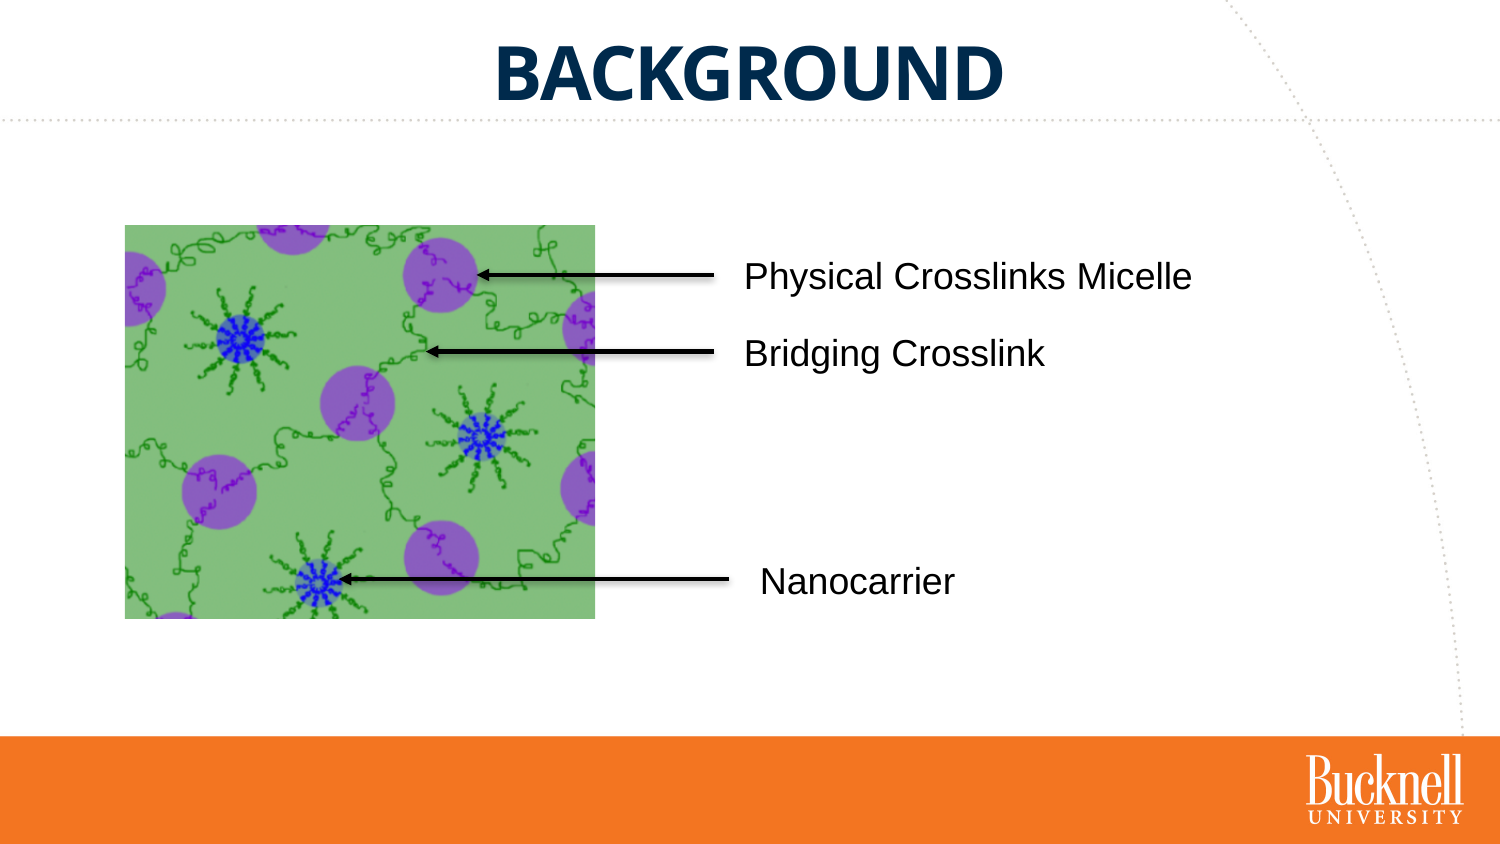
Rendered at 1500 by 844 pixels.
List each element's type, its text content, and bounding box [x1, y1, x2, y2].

picture [0, 0, 1500, 844]
text_box Physical Crosslinks Micelle [729, 244, 1299, 305]
title Background [75, 0, 1425, 141]
text_box Nanocarrier [745, 549, 1181, 610]
text_box Bridging Crosslink [729, 321, 1165, 381]
